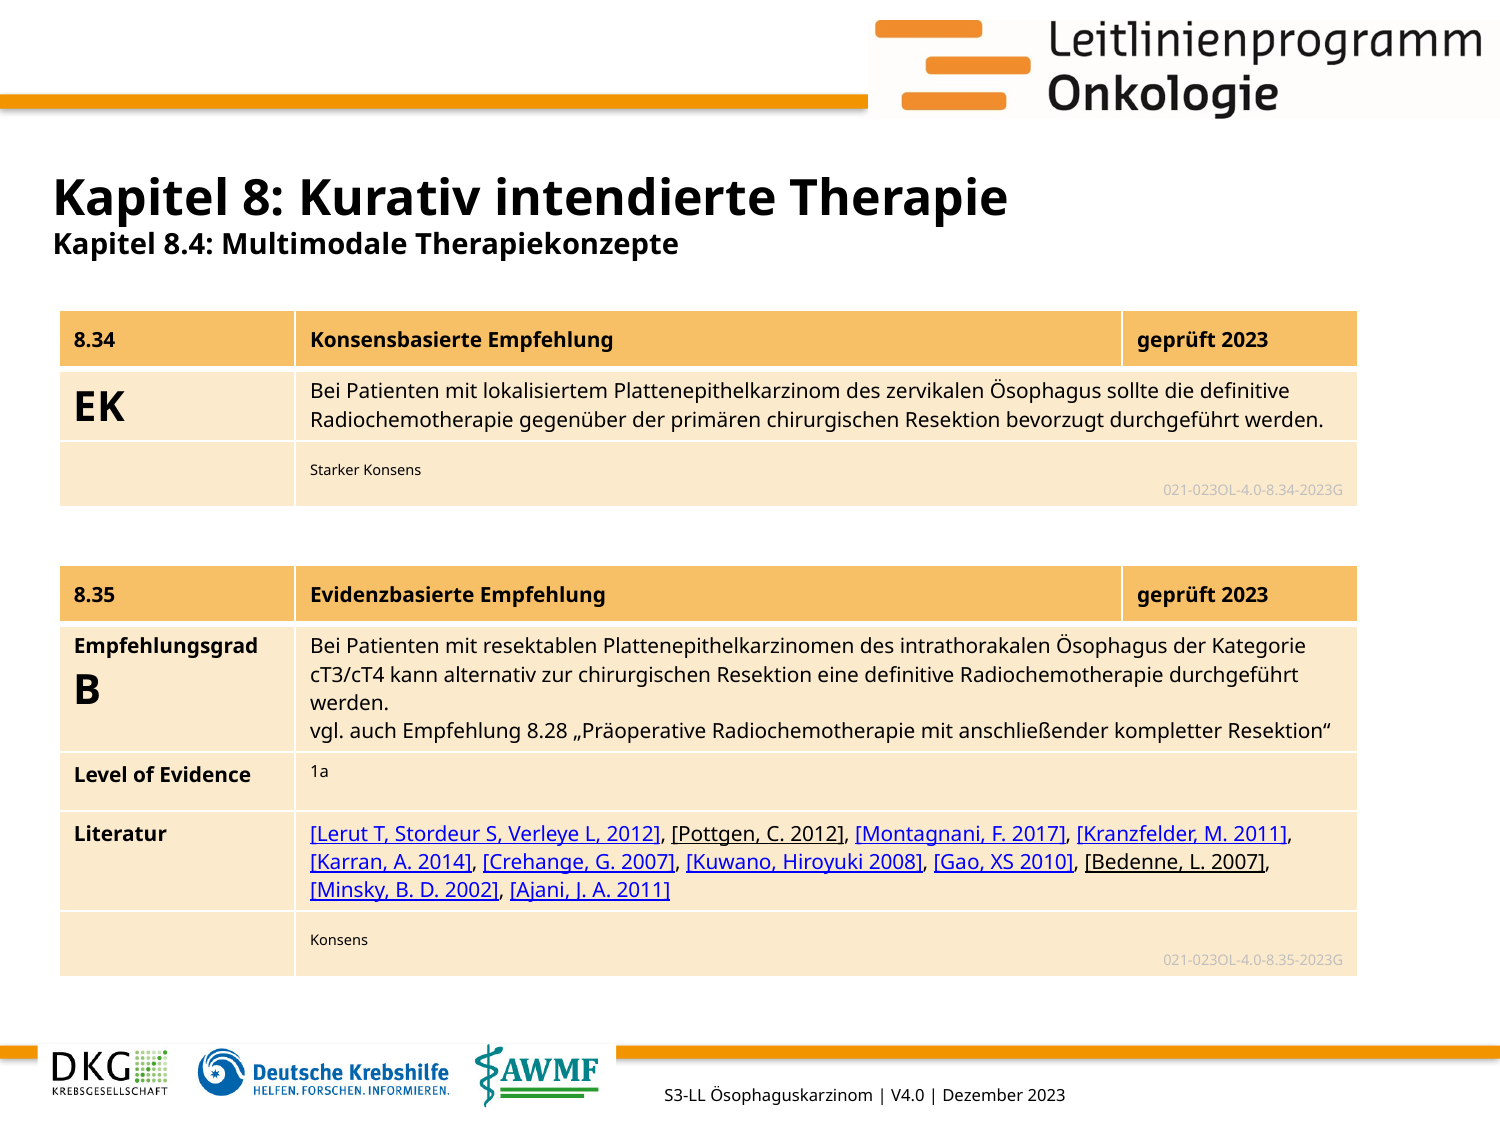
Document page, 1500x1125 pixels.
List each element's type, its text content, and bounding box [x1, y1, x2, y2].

table_header 8.35 [60, 566, 294, 621]
picture [37, 1044, 617, 1108]
table_cell 1a [296, 753, 1357, 810]
table_cell Empfehlungsgrad B [60, 627, 294, 751]
table_header geprüft 2023 [1123, 566, 1357, 621]
table_cell Bei Patienten mit lokalisiertem Plattenepithelkarzinom des zervikalen Ösophagus sollte die definitive Radiochemotherapie gegenüber der primären chirurgischen Resektion bevorzugt durchgeführt werden. [296, 372, 1357, 440]
table_cell Level of Evidence [60, 753, 294, 810]
table_header Evidenzbasierte Empfehlung [296, 566, 1121, 621]
table_cell Bei Patienten mit resektablen Plattenepithelkarzinomen des intrathorakalen Ösophagus der Kategorie cT3/cT4 kann alternativ zur chirurgischen Resektion eine definitive Radiochemotherapie durchgeführt werden. vgl. auch Empfehlung 8.28 „Präoperative Radiochemotherapie mit anschließender kompletter Resektion“ [296, 627, 1357, 751]
table_header 8.34 [60, 311, 294, 366]
table_cell [60, 442, 294, 506]
table_cell [Lerut T, Stordeur S, Verleye L, 2012], [Pottgen, C. 2012], [Montagnani, F. 2017], [Kranzfelder, M. 2011], [Karran, A. 2014], [Crehange, G. 2007], [Kuwano, Hiroyuki 2008], [Gao, XS 2010], [Bedenne, L. 2007], [Minsky, B. D. 2002], [Ajani, J. A. 2011] [296, 812, 1357, 910]
table_header geprüft 2023 [1123, 311, 1357, 366]
table_cell EK [60, 372, 294, 440]
picture [868, 20, 1500, 119]
table_header Konsensbasierte Empfehlung [296, 311, 1121, 366]
table_cell Starker Konsens 021-023OL-4.0-8.34-2023G [296, 442, 1357, 506]
table_cell [60, 912, 294, 976]
title Kapitel 8: Kurativ intendierte Therapie Kapitel 8.4: Multimodale Therapiekonzepte [37, 125, 1463, 300]
table_cell Literatur [60, 812, 294, 910]
text_box S3-LL Ösophaguskarzinom | V4.0 | Dezember 2023 [649, 1065, 1477, 1125]
table_cell Konsens 021-023OL-4.0-8.35-2023G [296, 912, 1357, 976]
